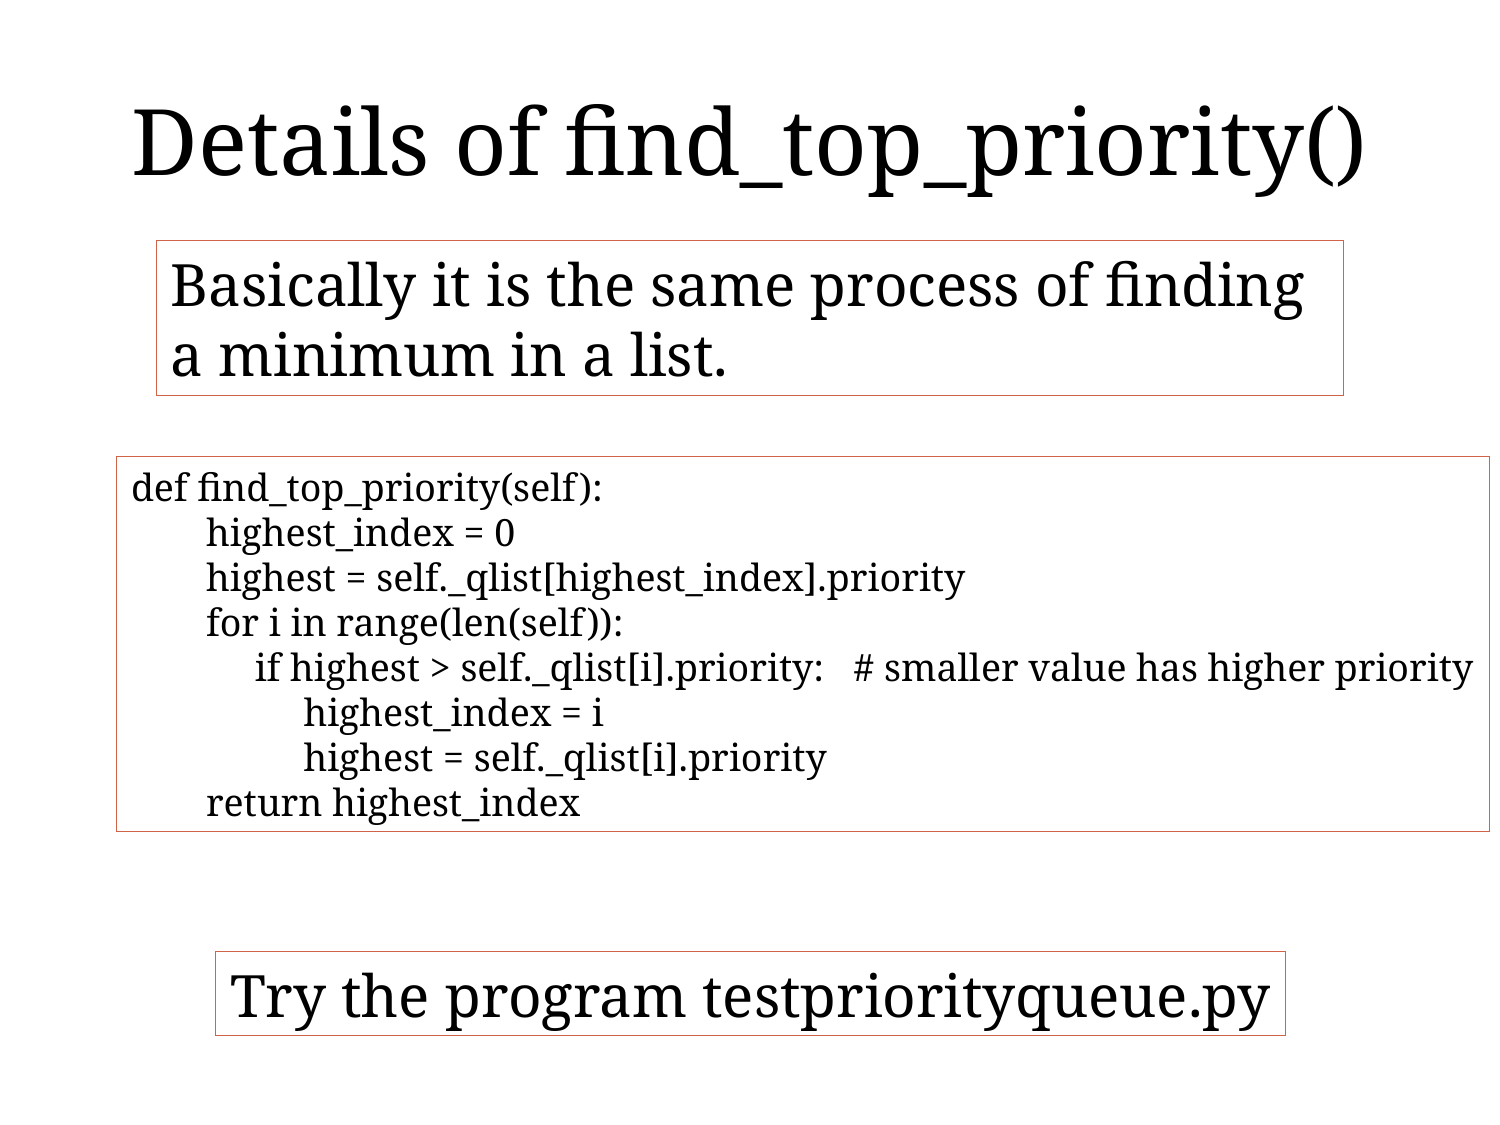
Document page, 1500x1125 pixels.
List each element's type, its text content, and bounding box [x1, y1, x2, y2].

text_box def find_top_priority(self): highest_index = 0 highest = self._qlist[highest_index].priority for i in range(len(self)): if highest > self._qlist[i].priority: # smaller value has higher priority highest_index = i highest = self._qlist[i].priority return highest_index [116, 456, 1490, 832]
text_box Basically it is the same process of finding a minimum in a list. [156, 240, 1344, 396]
text_box Try the program testpriorityqueue.py [215, 951, 1286, 1036]
title Details of find_top_priority() [75, 45, 1425, 233]
